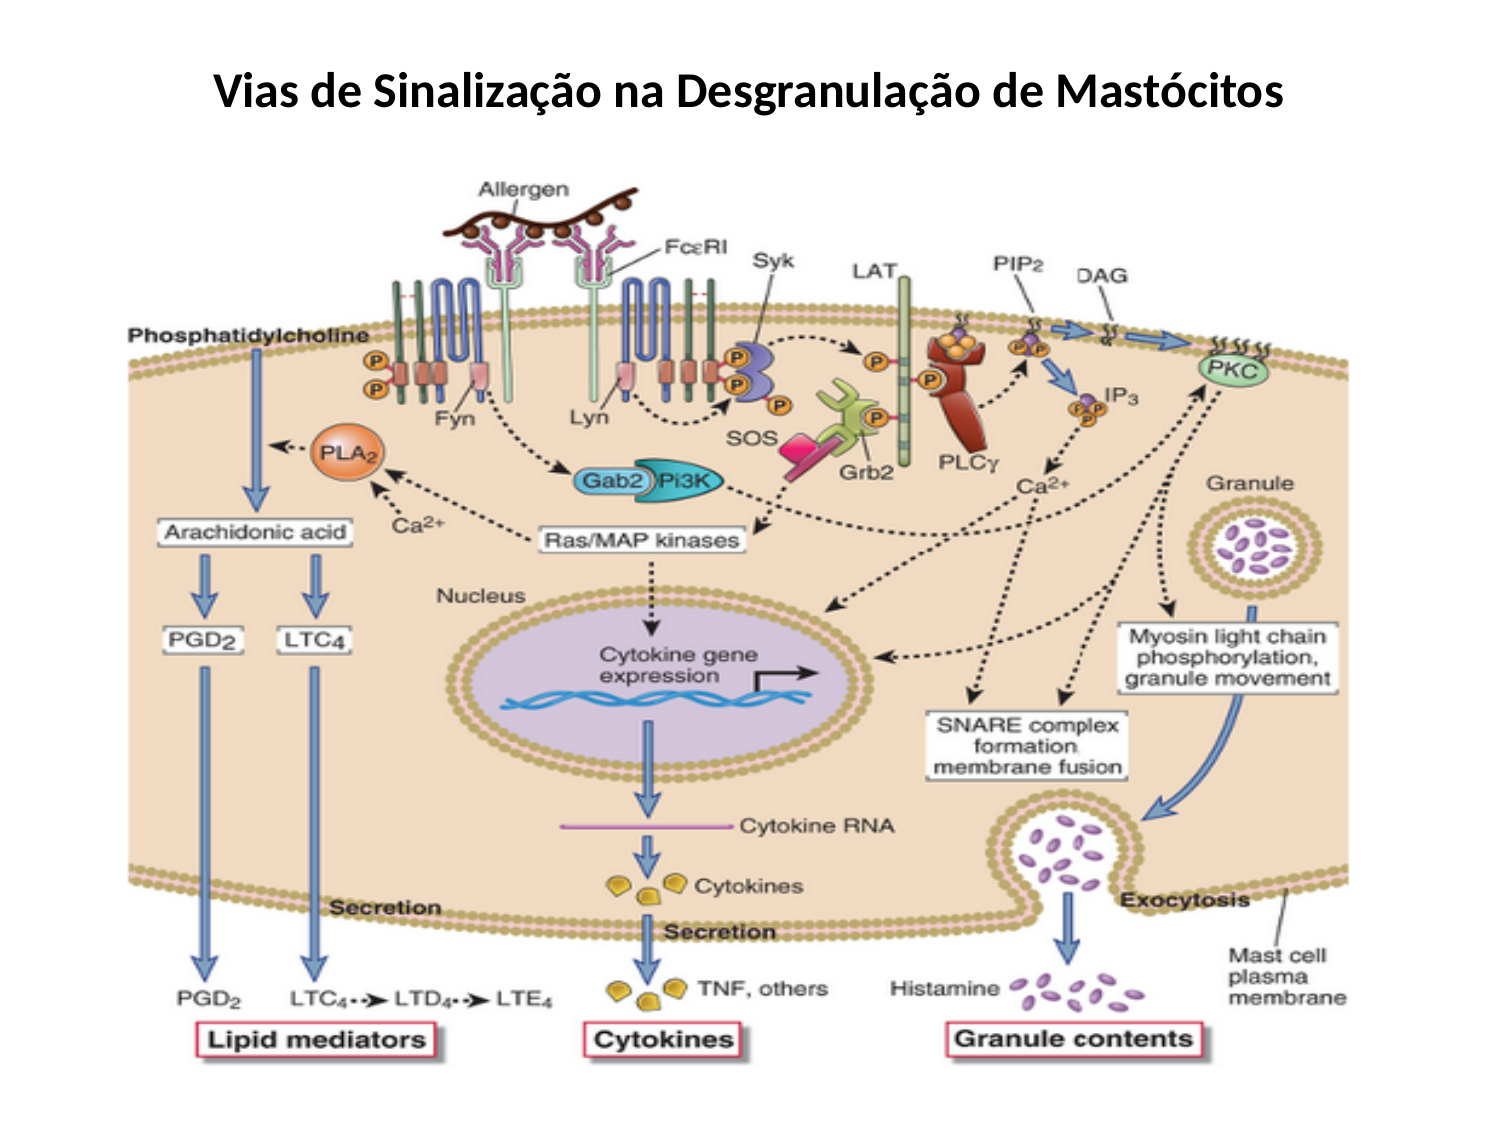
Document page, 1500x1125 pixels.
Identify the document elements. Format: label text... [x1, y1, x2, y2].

picture [111, 150, 1377, 1084]
text_box Vias de Sinalização na Desgranulação de Mastócitos [198, 49, 1300, 125]
